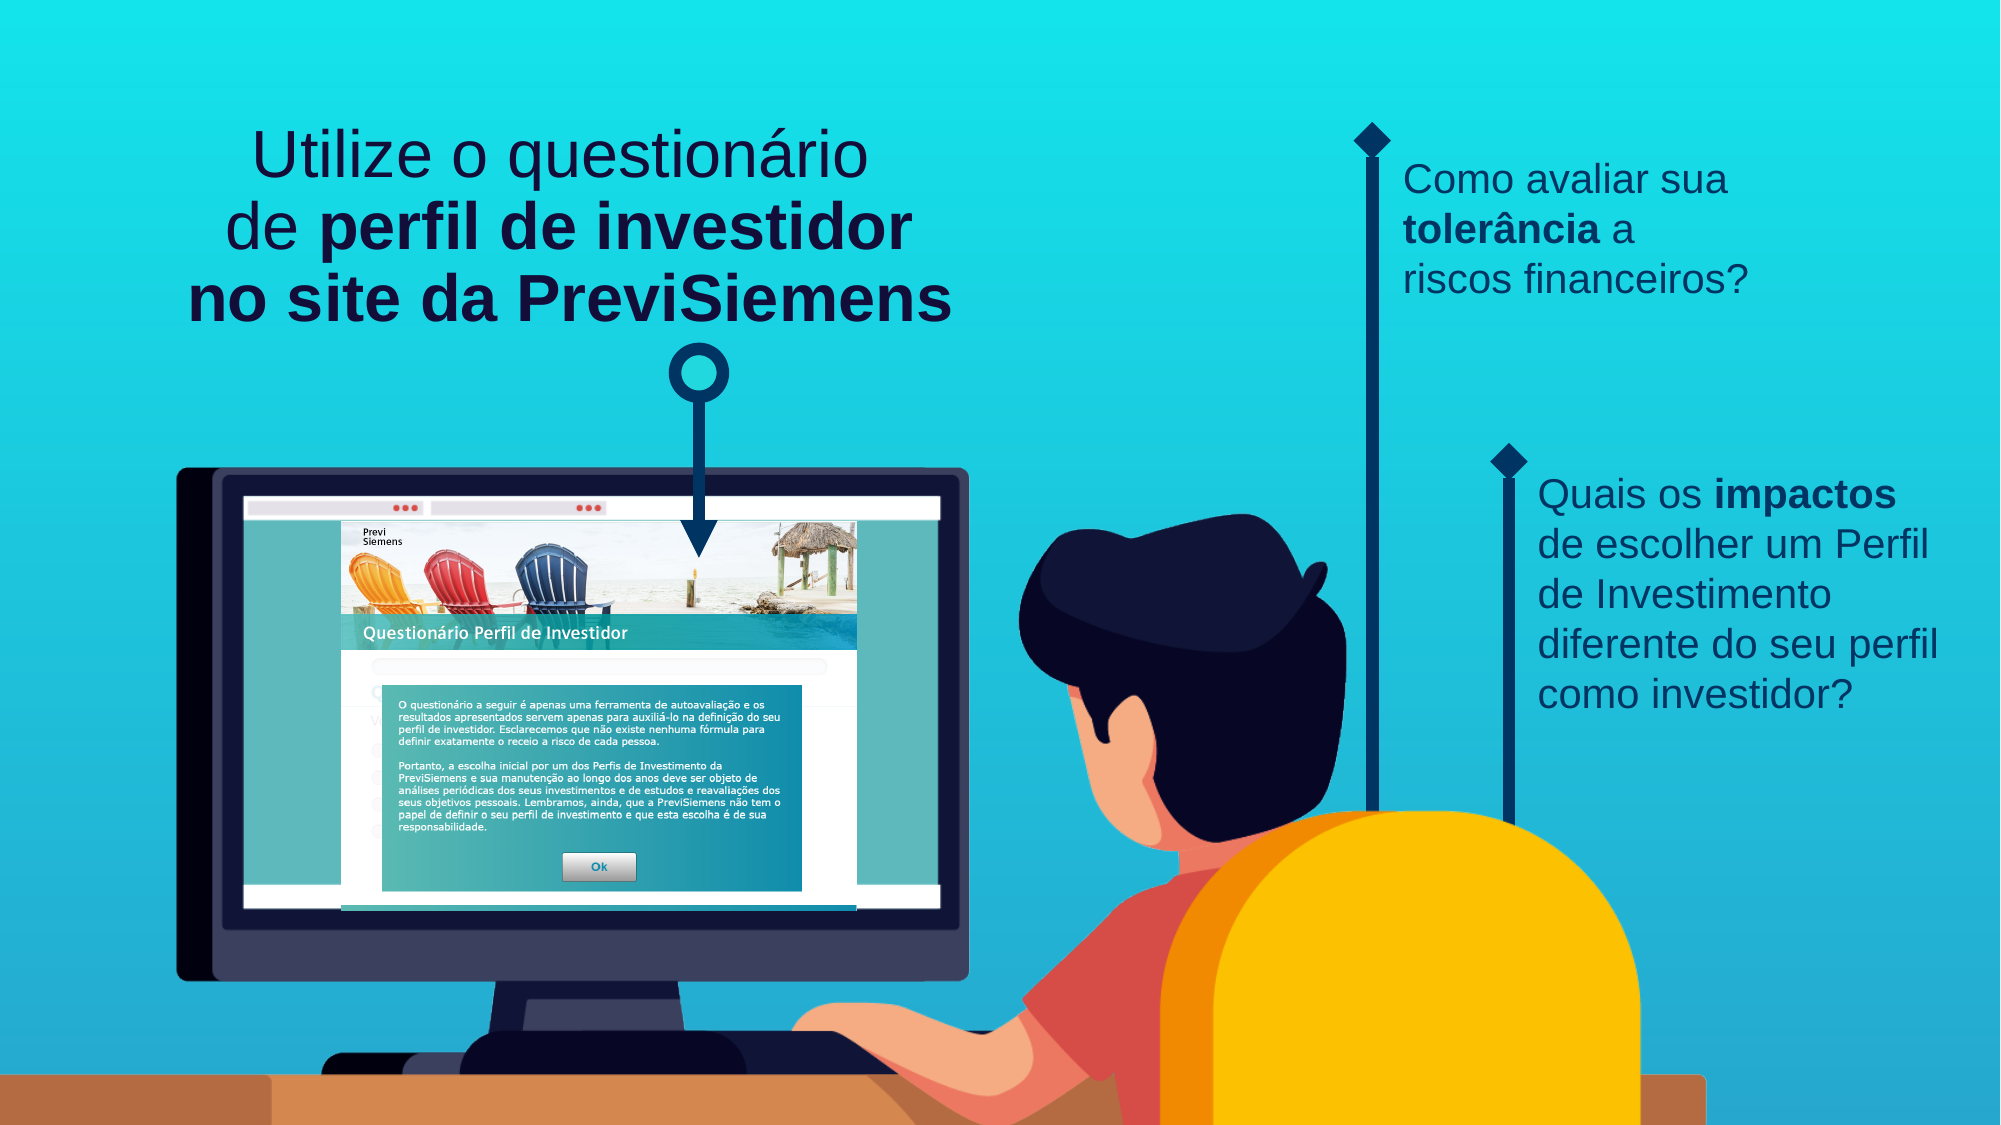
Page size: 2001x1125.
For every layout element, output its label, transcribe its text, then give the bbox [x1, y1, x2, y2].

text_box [0, 396, 1723, 1125]
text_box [674, 348, 723, 558]
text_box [1372, 140, 1769, 459]
list Utilize o questionário de perfil de investidor no site da PreviSiemens [164, 112, 976, 317]
text_box [0, 0, 2000, 1125]
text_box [1723, 459, 1970, 1066]
